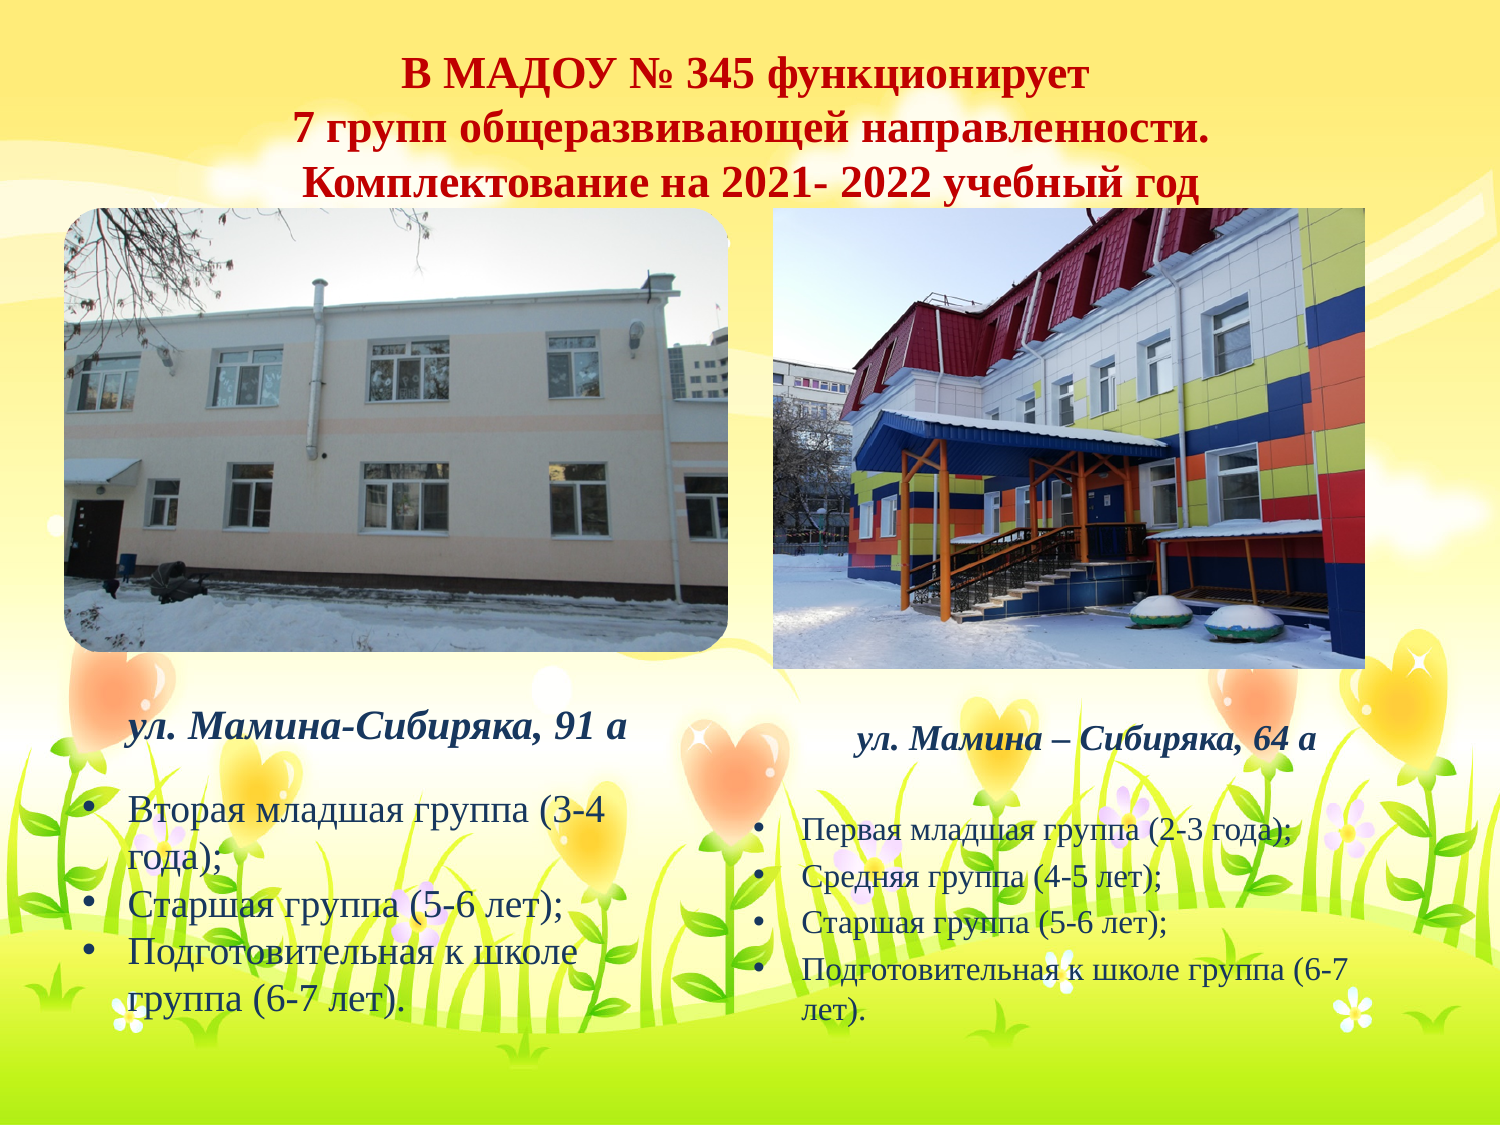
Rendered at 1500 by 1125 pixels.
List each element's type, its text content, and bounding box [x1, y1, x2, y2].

title В МАДОУ № 345 функционирует 7 групп общеразвивающей направленности. Комплектование на 2021- 2022 учебный год [76, 30, 1427, 219]
picture [0, 0, 1500, 1125]
list ул. Мамина-Сибиряка, 91 а Вторая младшая группа (3-4 года); Старшая группа (5-6 лет); Подготовительная к школе группа (6-7 лет). [53, 668, 703, 1098]
list ул. Мамина – Сибиряка, 64 а Первая младшая группа (2-3 года); Средняя группа (4-5 лет); Старшая группа (5-6 лет); Подготовительная к школе группа (6-7 лет). [738, 704, 1437, 1035]
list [64, 207, 728, 652]
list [773, 207, 1365, 670]
